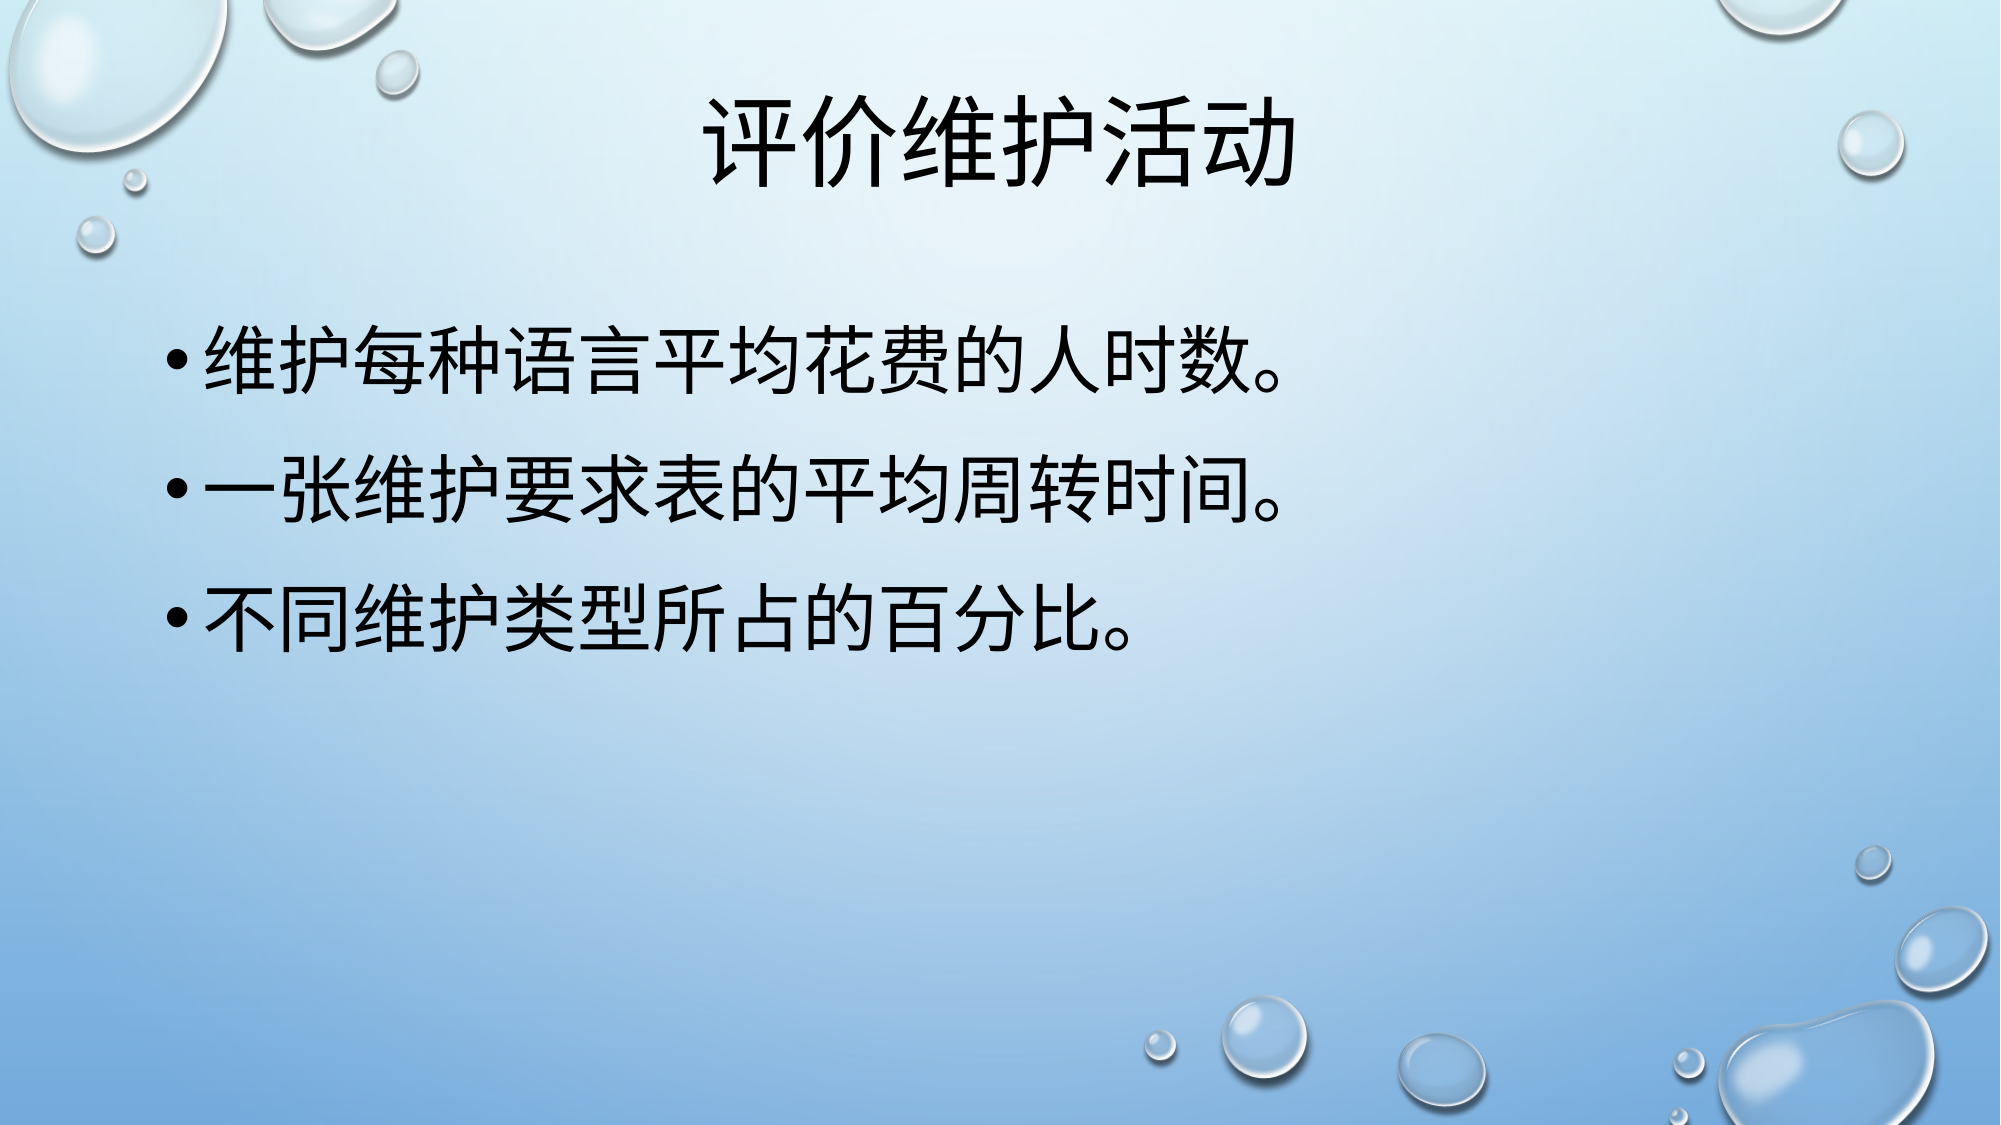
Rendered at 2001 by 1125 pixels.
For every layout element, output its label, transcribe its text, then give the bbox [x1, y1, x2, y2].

picture [0, 0, 2000, 1125]
title 评价维护活动 [149, 53, 1851, 241]
list 维护每种语言平均花费的人时数。 一张维护要求表的平均周转时间。 不同维护类型所占的百分比。 [149, 288, 1850, 950]
